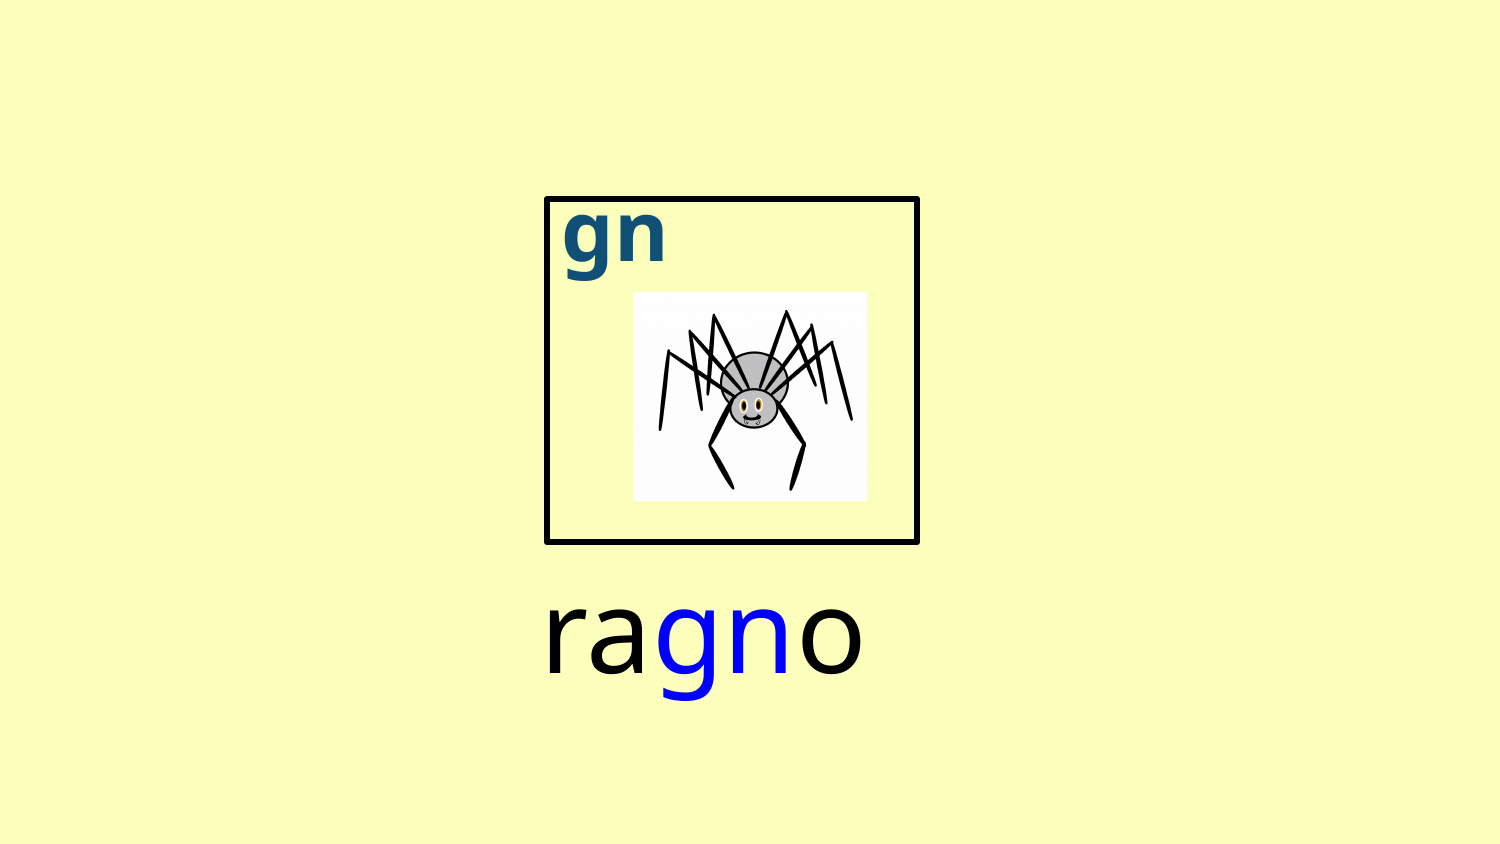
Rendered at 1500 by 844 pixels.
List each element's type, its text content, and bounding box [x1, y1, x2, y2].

text_box [546, 199, 918, 543]
text_box gn [546, 163, 705, 214]
picture [632, 292, 867, 501]
text_box ragno [525, 542, 1158, 671]
